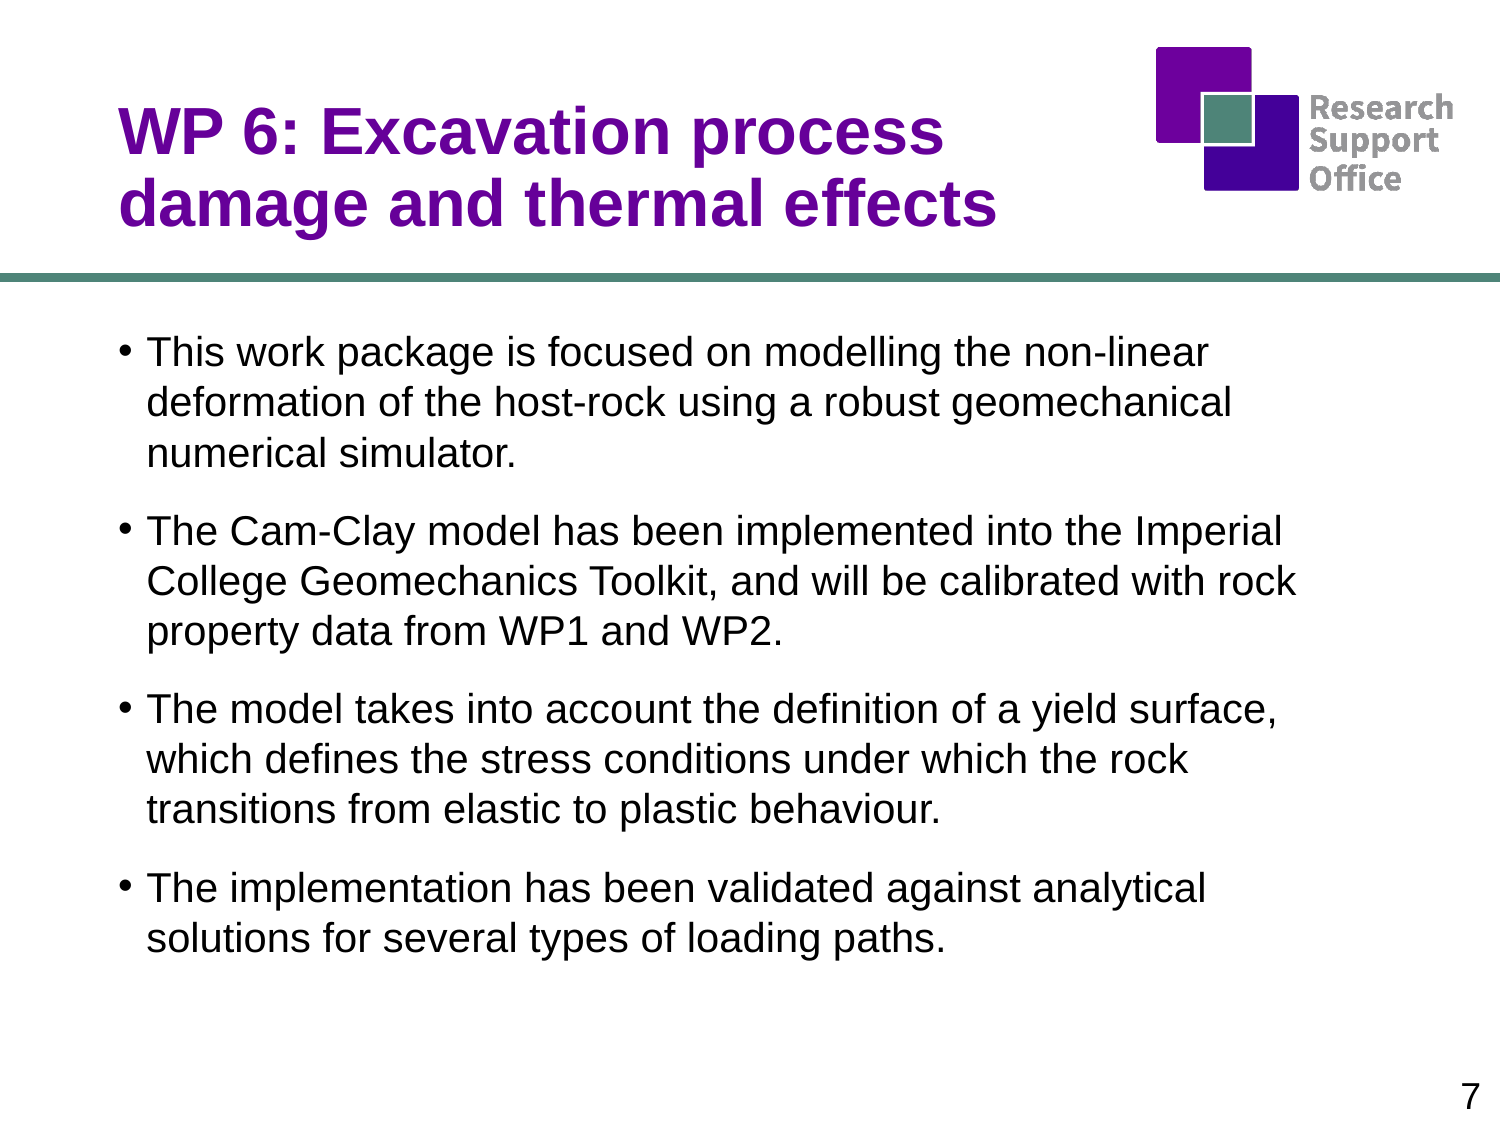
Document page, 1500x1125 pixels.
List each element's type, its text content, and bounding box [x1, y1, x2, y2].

list This work package is focused on modelling the non-linear deformation of the host-rock using a robust geomechanical numerical simulator. The Cam-Clay model has been implemented into the Imperial College Geomechanics Toolkit, and will be calibrated with rock property data from WP1 and WP2. The model takes into account the definition of a yield surface, which defines the stress conditions under which the rock transitions from elastic to plastic behaviour. The implementation has been validated against analytical solutions for several types of loading paths. [103, 317, 1397, 1032]
picture [1108, 0, 1500, 238]
text_box 7 [1445, 1064, 1500, 1125]
title WP 6: Excavation process damage and thermal effects [103, 59, 1397, 278]
